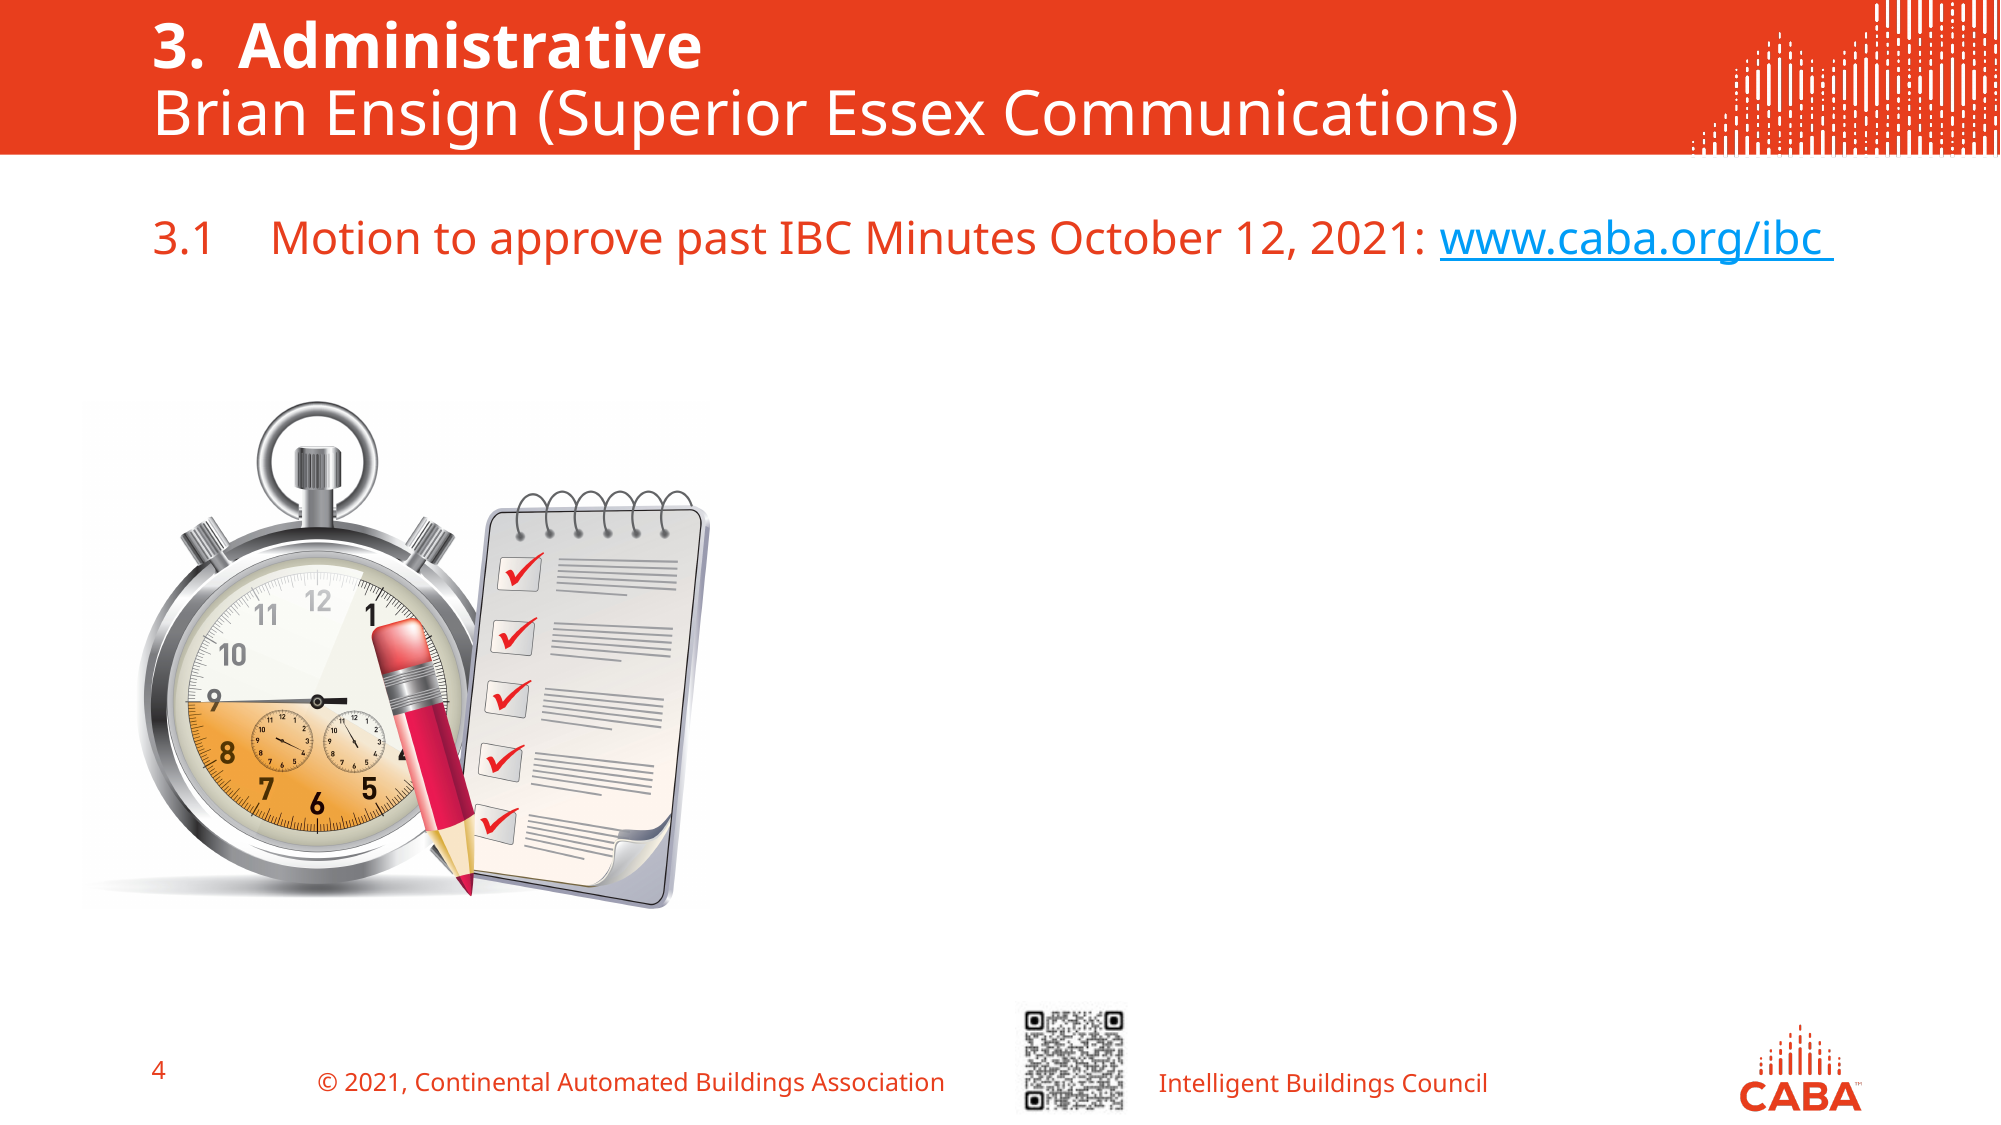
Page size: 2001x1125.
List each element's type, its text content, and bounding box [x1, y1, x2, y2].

picture [82, 401, 710, 909]
title 3. Administrative Brian Ensign (Superior Essex Communications) [137, 6, 1666, 81]
list 3.1 Motion to approve past IBC Minutes October 12, 2021: www.caba.org/ibc [137, 202, 1863, 287]
slide_number 4 [136, 1042, 239, 1101]
picture [1015, 1001, 1134, 1121]
